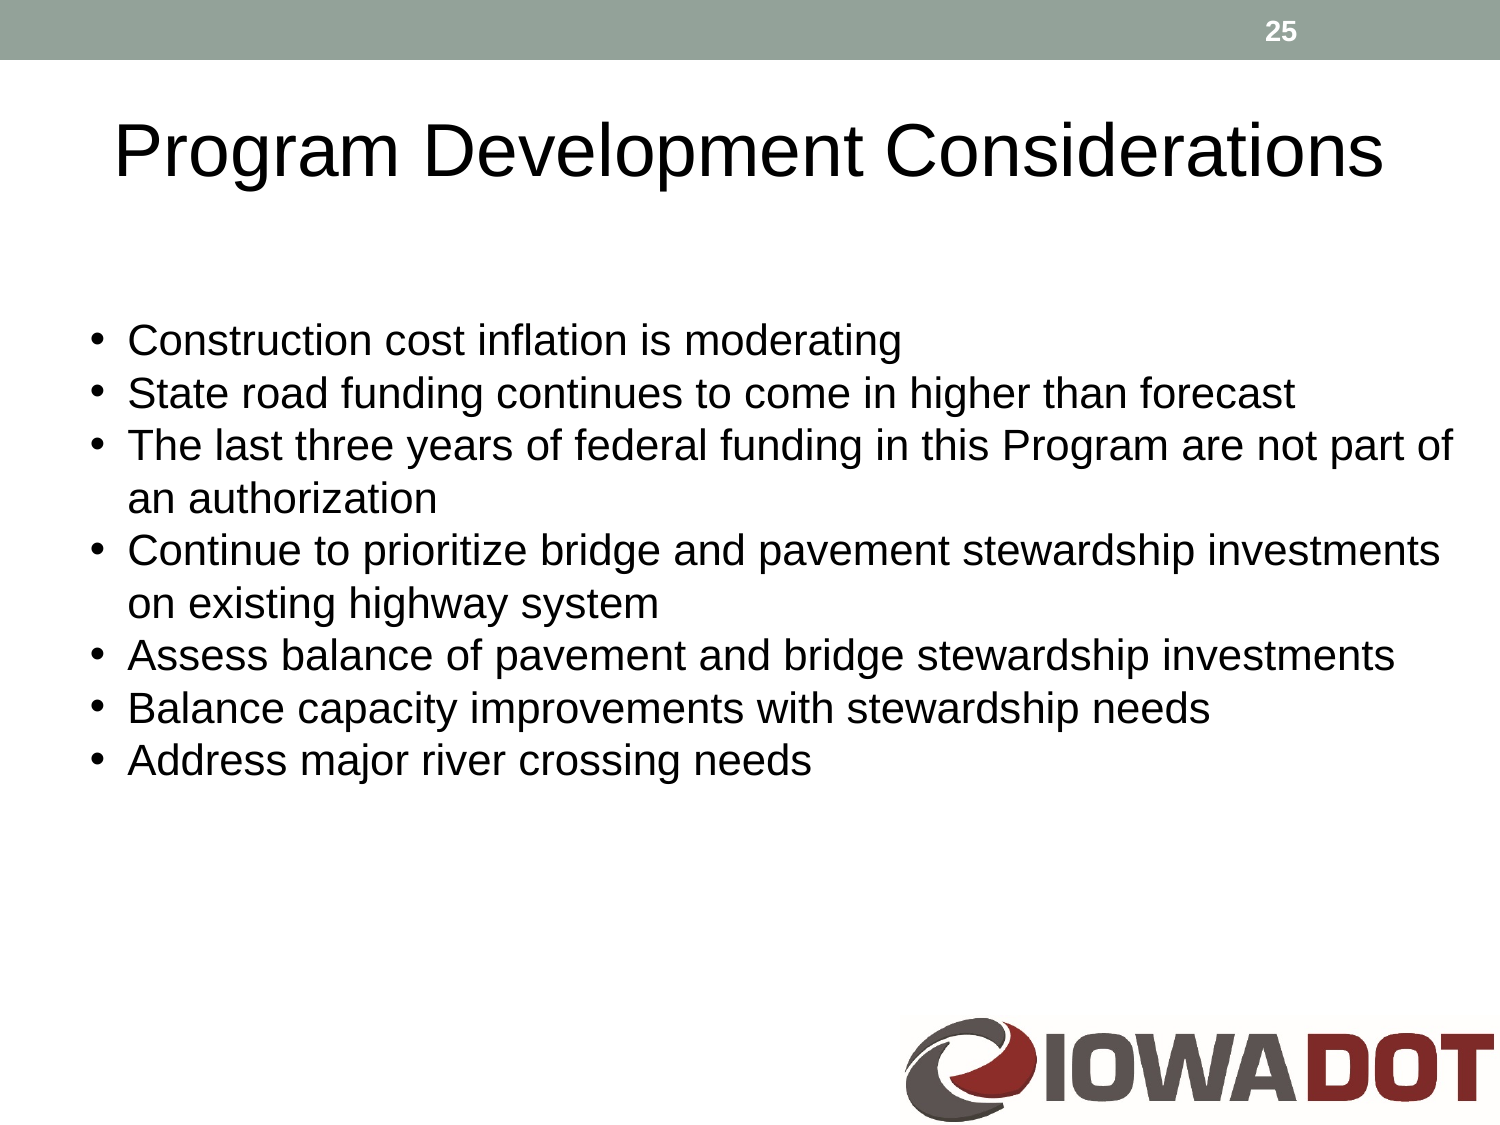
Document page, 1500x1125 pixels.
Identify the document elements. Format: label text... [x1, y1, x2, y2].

text_box Program Development Considerations [0, 76, 1500, 194]
picture [900, 1015, 1500, 1125]
slide_number 25 [1250, 3, 1425, 57]
text_box Construction cost inflation is moderating State road funding continues to come in higher than forecast The last three years of federal funding in this Program are not part of an authorization Continue to prioritize bridge and pavement stewardship investments on existing highway system Assess balance of pavement and bridge stewardship investments Balance capacity improvements with stewardship needs Address major river crossing needs [0, 254, 1500, 792]
